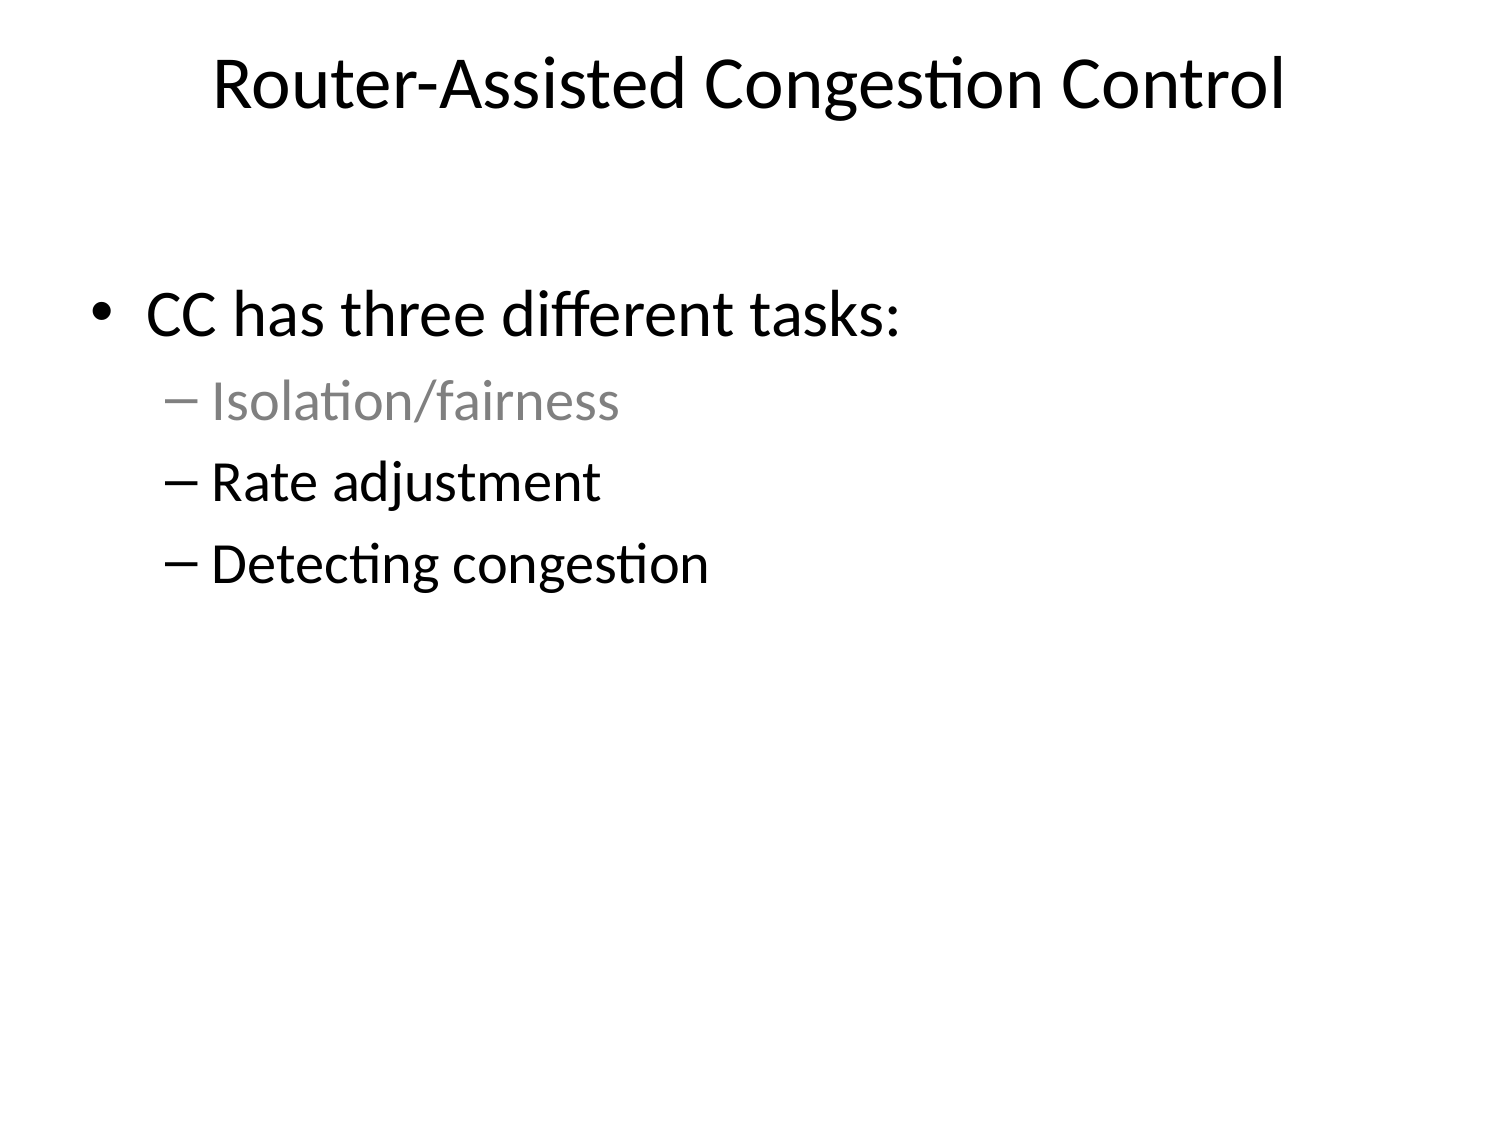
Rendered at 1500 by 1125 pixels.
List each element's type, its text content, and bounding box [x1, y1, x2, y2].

list CC has three different tasks: Isolation/fairness Rate adjustment Detecting congestion [75, 262, 1425, 1005]
title Router-Assisted Congestion Control [75, 0, 1425, 175]
